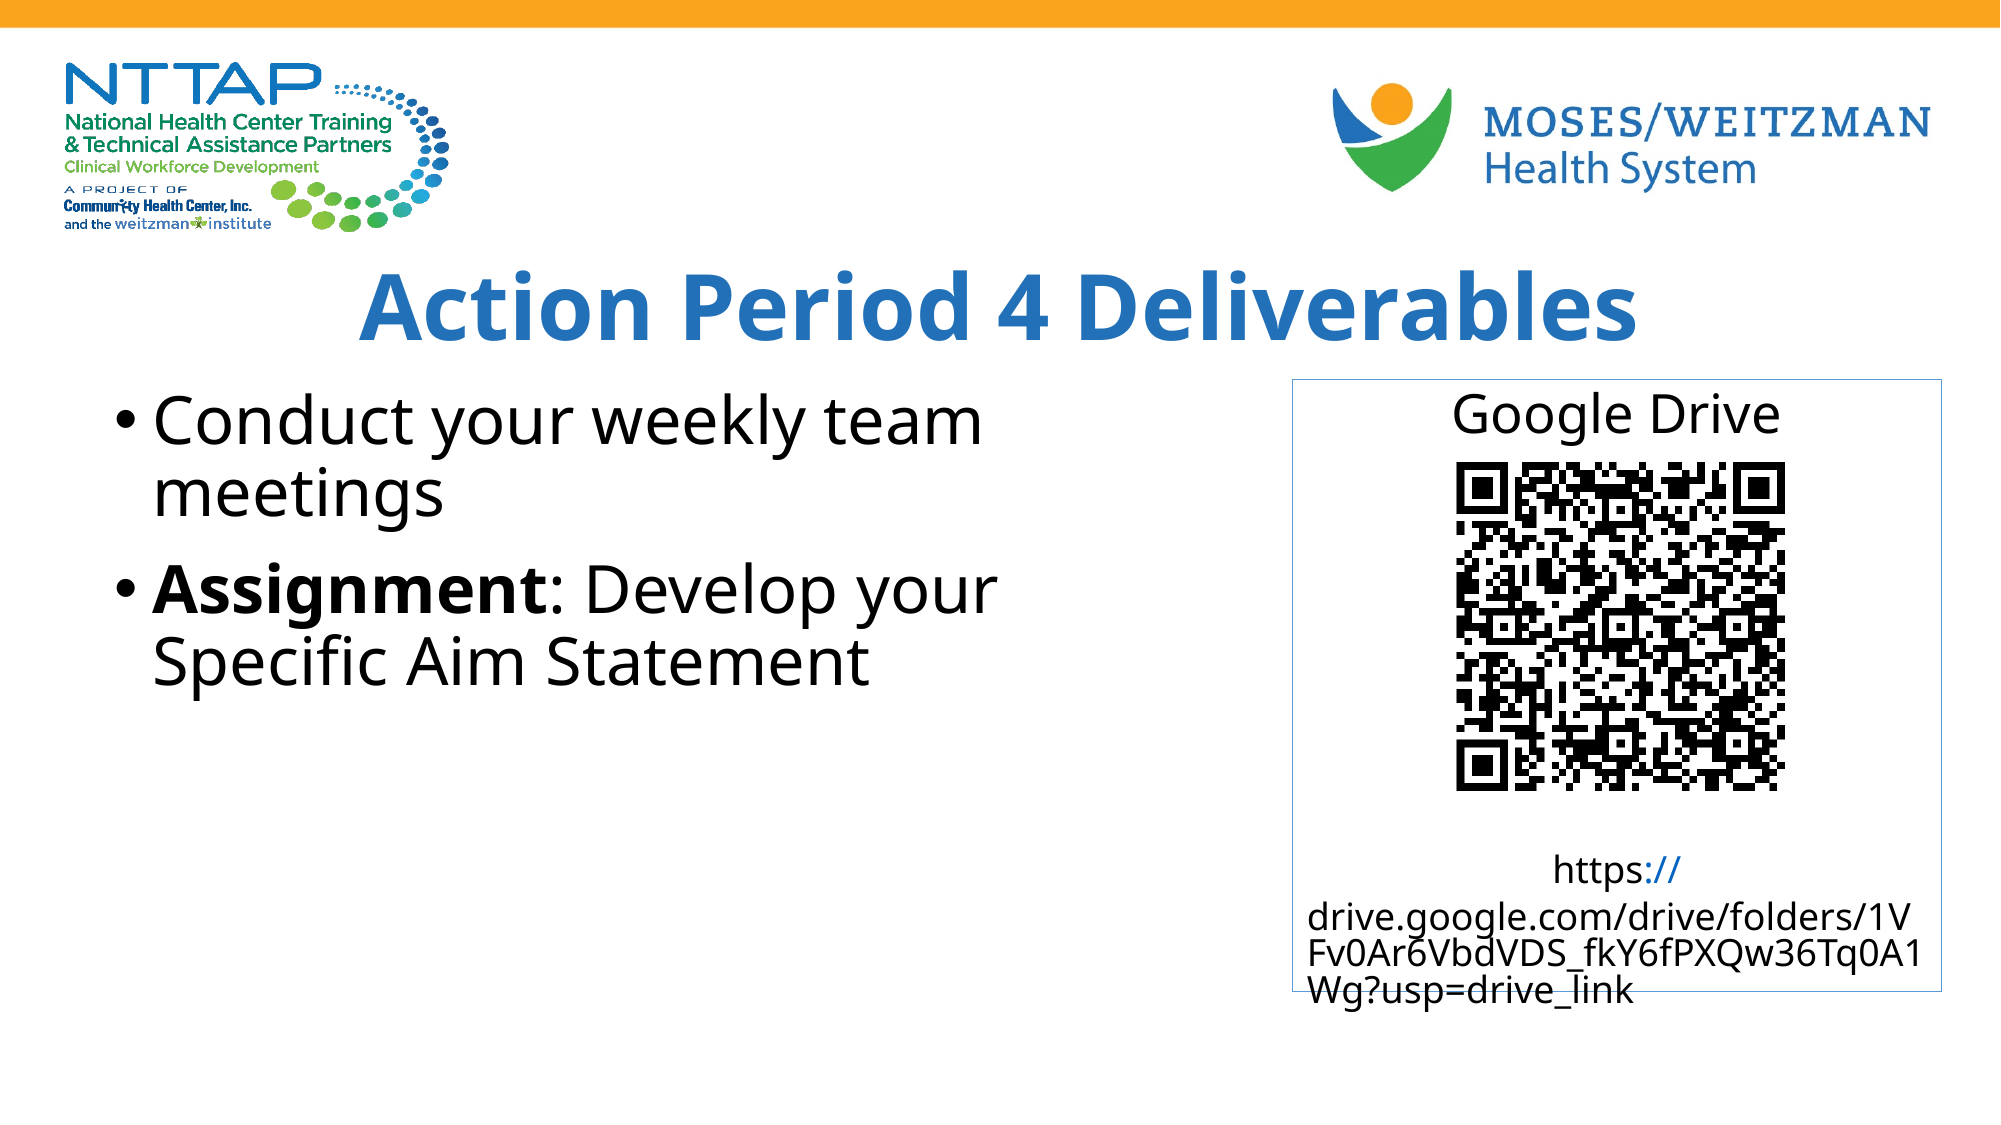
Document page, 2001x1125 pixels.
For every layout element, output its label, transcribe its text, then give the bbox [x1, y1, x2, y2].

text_box Action Period 4 Deliverables [137, 254, 1863, 380]
text_box Conduct your weekly team meetings Assignment: Develop your Specific Aim Statement [99, 379, 1172, 1091]
text_box Google Drive https://drive.google.com/drive/folders/1VFv0Ar6VbdVDS_fkY6fPXQw36Tq0A1Wg?usp=drive_link [1292, 379, 1942, 992]
picture [0, 0, 2000, 1125]
